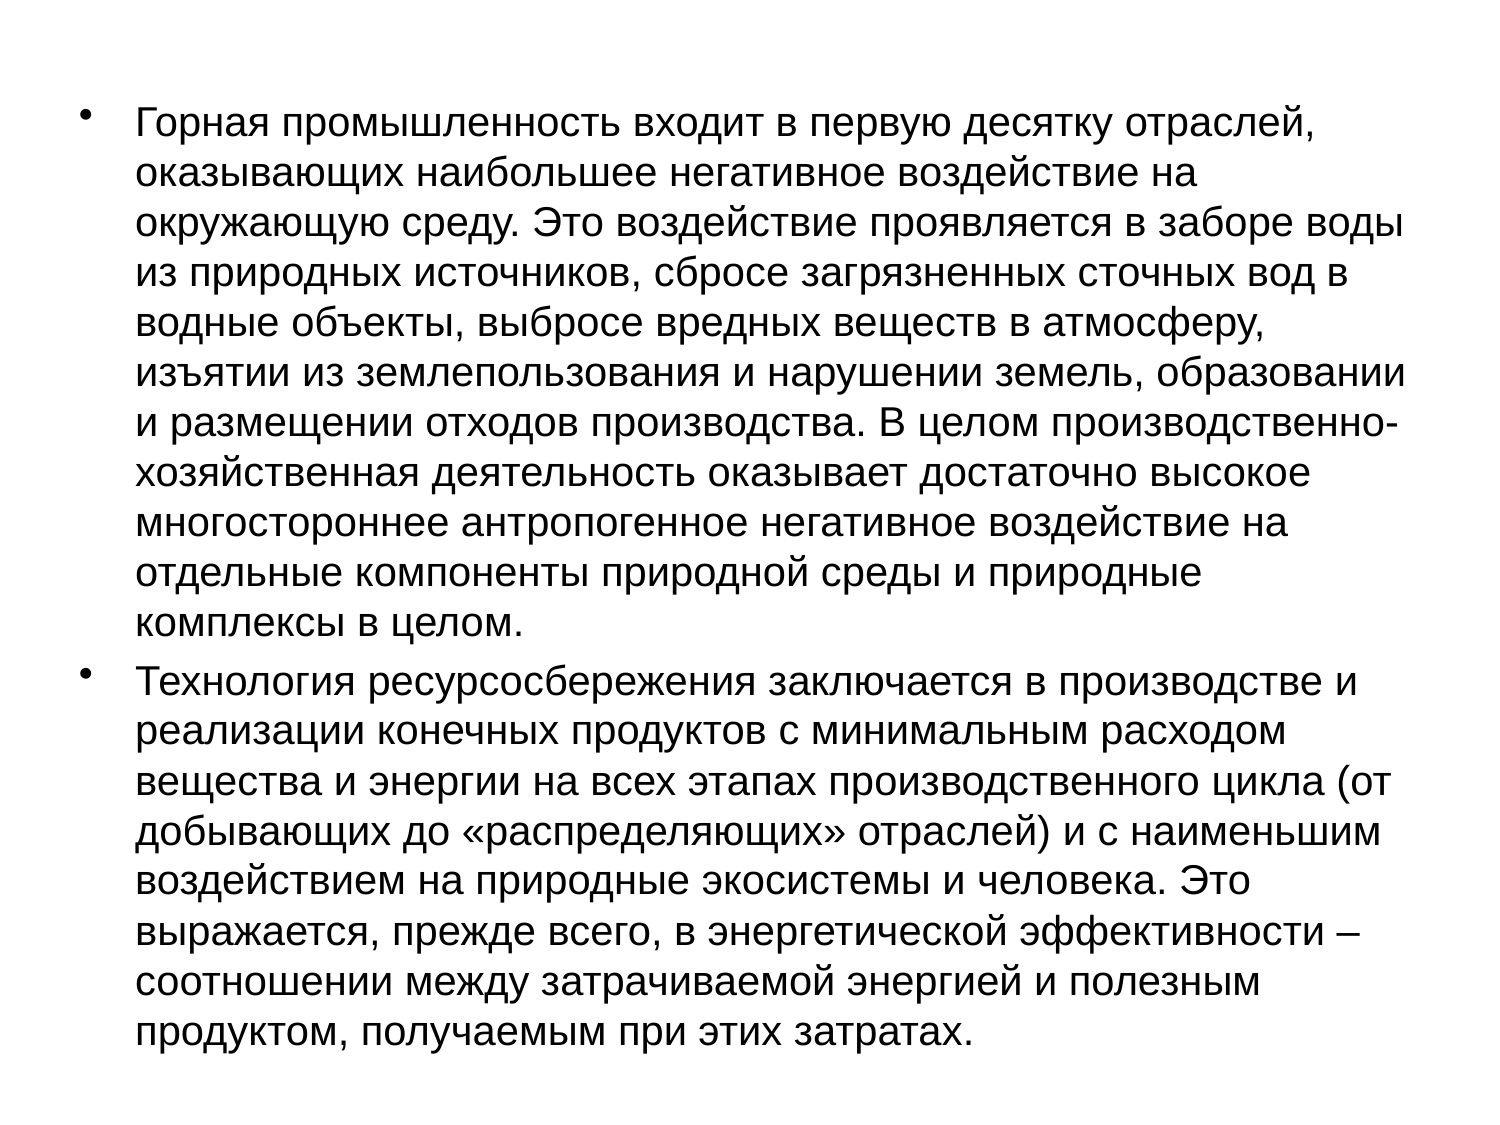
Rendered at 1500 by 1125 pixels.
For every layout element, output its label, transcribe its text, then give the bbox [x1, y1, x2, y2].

list Горная промышленность входит в первую десятку отраслей, оказывающих наибольшее негативное воздействие на окружающую среду. Это воздействие проявляется в заборе воды из природных источников, сбросе загрязненных сточных вод в водные объекты, выбросе вредных веществ в атмосферу, изъятии из землепользования и нарушении земель, образовании и размещении отходов производства. В целом производственно-хозяйственная деятельность оказывает достаточно высокое многостороннее антропогенное негативное воздействие на отдельные компоненты природной среды и природные комплексы в целом. Технология ресурсосбережения заключается в производстве и реализации конечных продуктов с минимальным расходом вещества и энергии на всех этапах производственного цикла (от добывающих до «распределяющих» отраслей) и с наименьшим воздействием на природные экосистемы и человека. Это выражается, прежде всего, в энергетической эффективности – соотношении между затрачиваемой энергией и полезным продуктом, получаемым при этих затратах. [64, 87, 1436, 1038]
